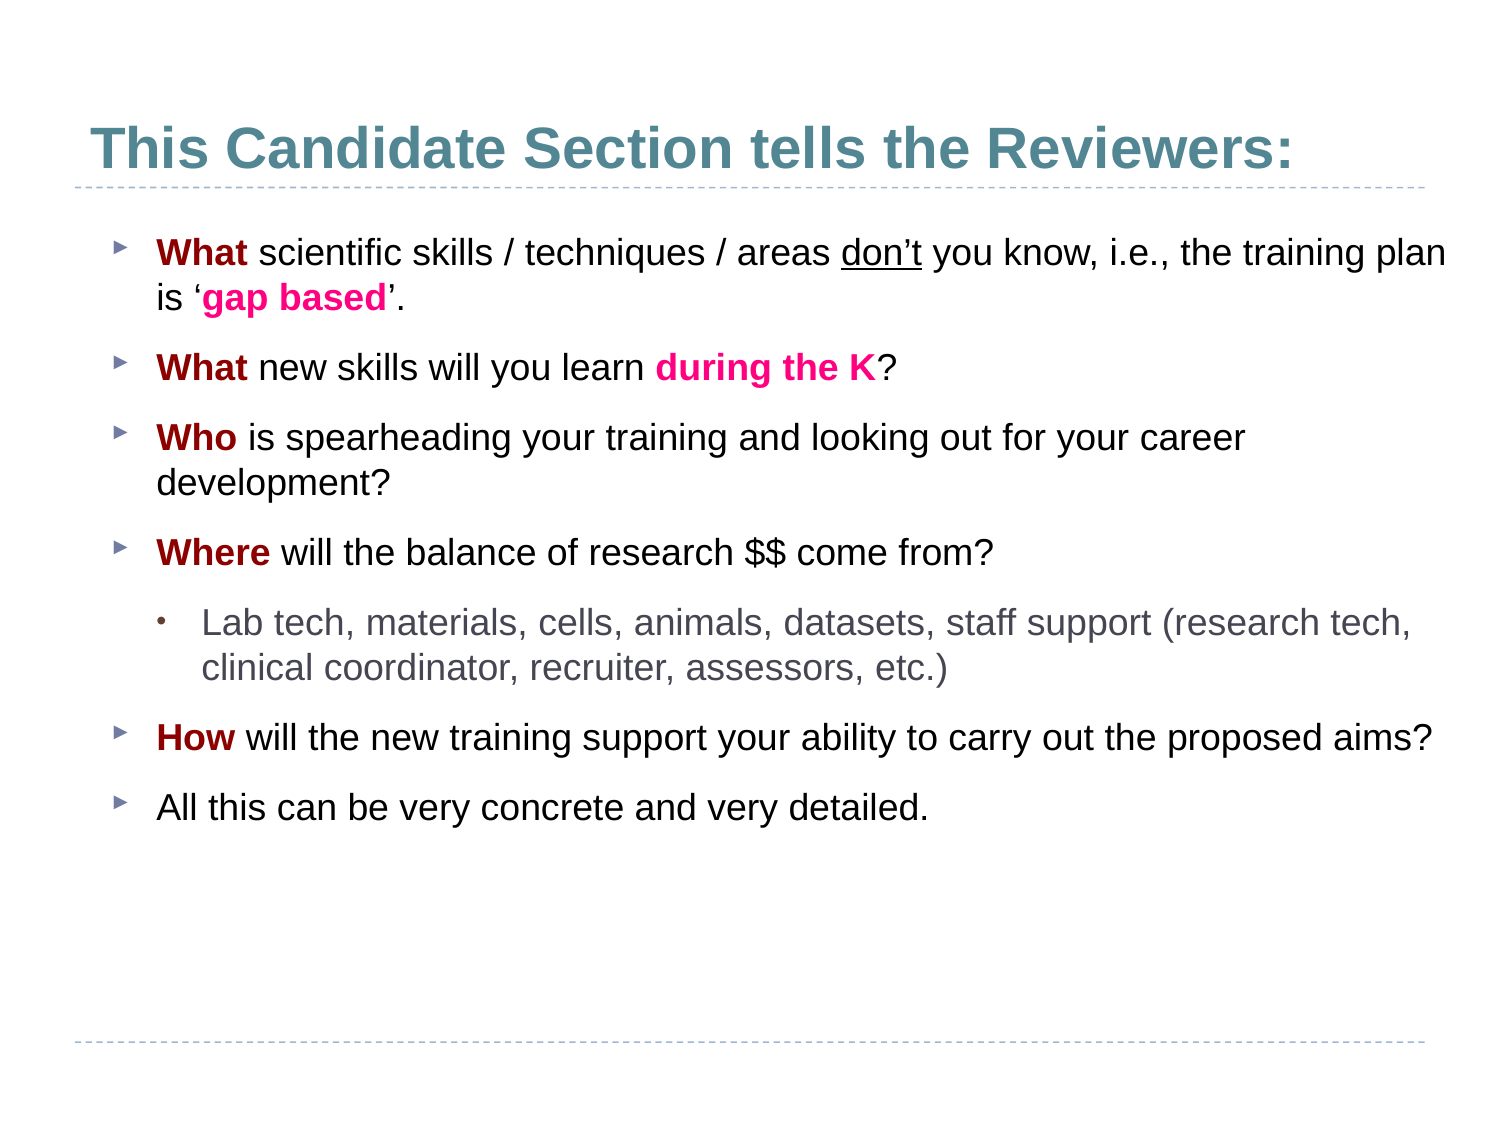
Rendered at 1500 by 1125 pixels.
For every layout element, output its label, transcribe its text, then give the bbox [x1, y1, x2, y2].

title This Candidate Section tells the Reviewers: [74, 24, 1426, 188]
list What scientific skills / techniques / areas don’t you know, i.e., the training plan is ‘gap based’. What new skills will you learn during the K? Who is spearheading your training and looking out for your career development? Where will the balance of research $$ come from? Lab tech, materials, cells, animals, datasets, staff support (research tech, clinical coordinator, recruiter, assessors, etc.) How will the new training support your ability to carry out the proposed aims? All this can be very concrete and very detailed. [96, 220, 1464, 1069]
